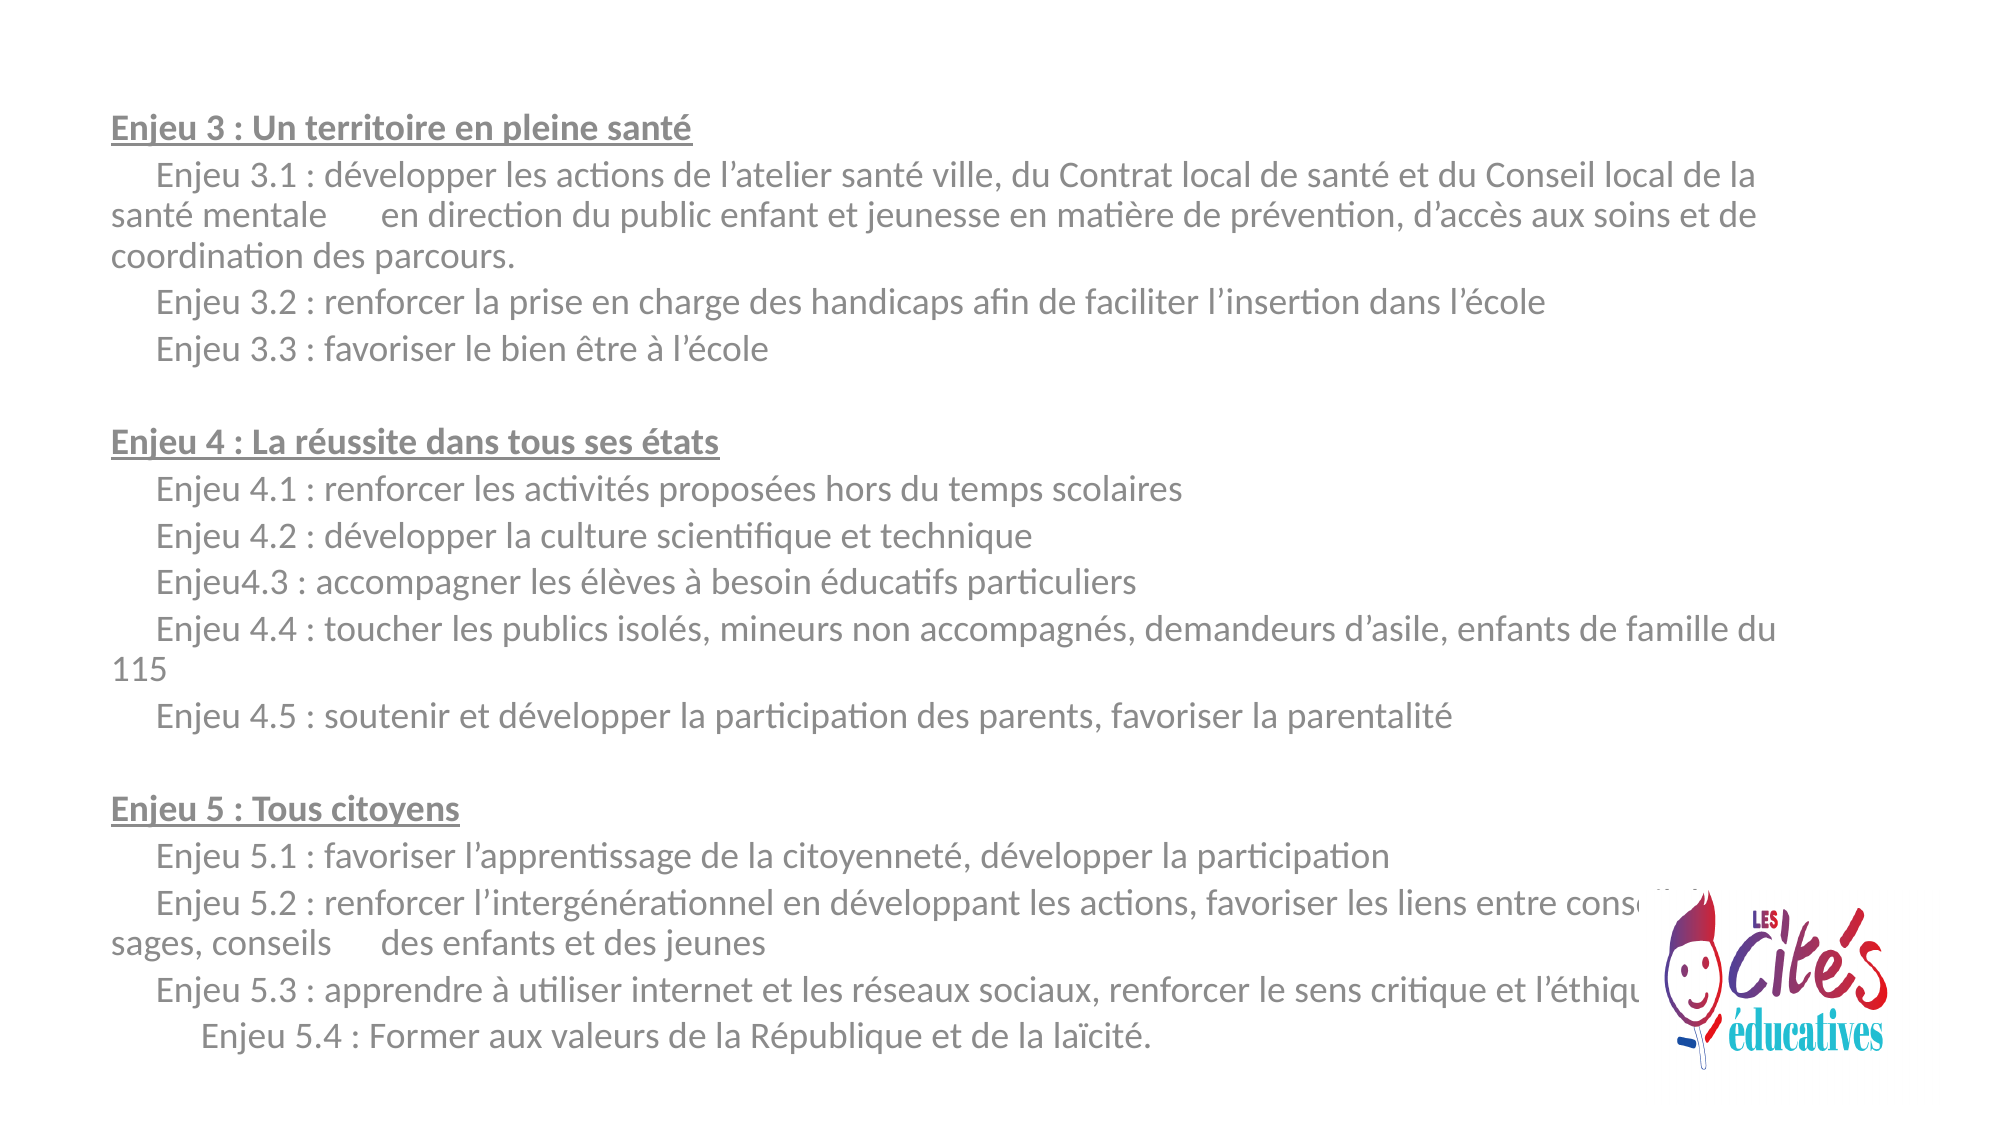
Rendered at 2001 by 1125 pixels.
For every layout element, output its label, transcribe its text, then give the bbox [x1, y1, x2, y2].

list Enjeu 3 : Un territoire en pleine santé Enjeu 3.1 : développer les actions de l’atelier santé ville, du Contrat local de santé et du Conseil local de la santé mentale en direction du public enfant et jeunesse en matière de prévention, d’accès aux soins et de coordination des parcours. Enjeu 3.2 : renforcer la prise en charge des handicaps afin de faciliter l’insertion dans l’école Enjeu 3.3 : favoriser le bien être à l’école Enjeu 4 : La réussite dans tous ses états Enjeu 4.1 : renforcer les activités proposées hors du temps scolaires Enjeu 4.2 : développer la culture scientifique et technique Enjeu4.3 : accompagner les élèves à besoin éducatifs particuliers Enjeu 4.4 : toucher les publics isolés, mineurs non accompagnés, demandeurs d’asile, enfants de famille du 115 Enjeu 4.5 : soutenir et développer la participation des parents, favoriser la parentalité Enjeu 5 : Tous citoyens Enjeu 5.1 : favoriser l’apprentissage de la citoyenneté, développer la participation Enjeu 5.2 : renforcer l’intergénérationnel en développant les actions, favoriser les liens entre conseil des sages, conseils des enfants et des jeunes Enjeu 5.3 : apprendre à utiliser internet et les réseaux sociaux, renforcer le sens critique et l’éthique Enjeu 5.4 : Former aux valeurs de la République et de la laïcité. [95, 76, 1821, 1079]
picture [1638, 890, 1940, 1105]
